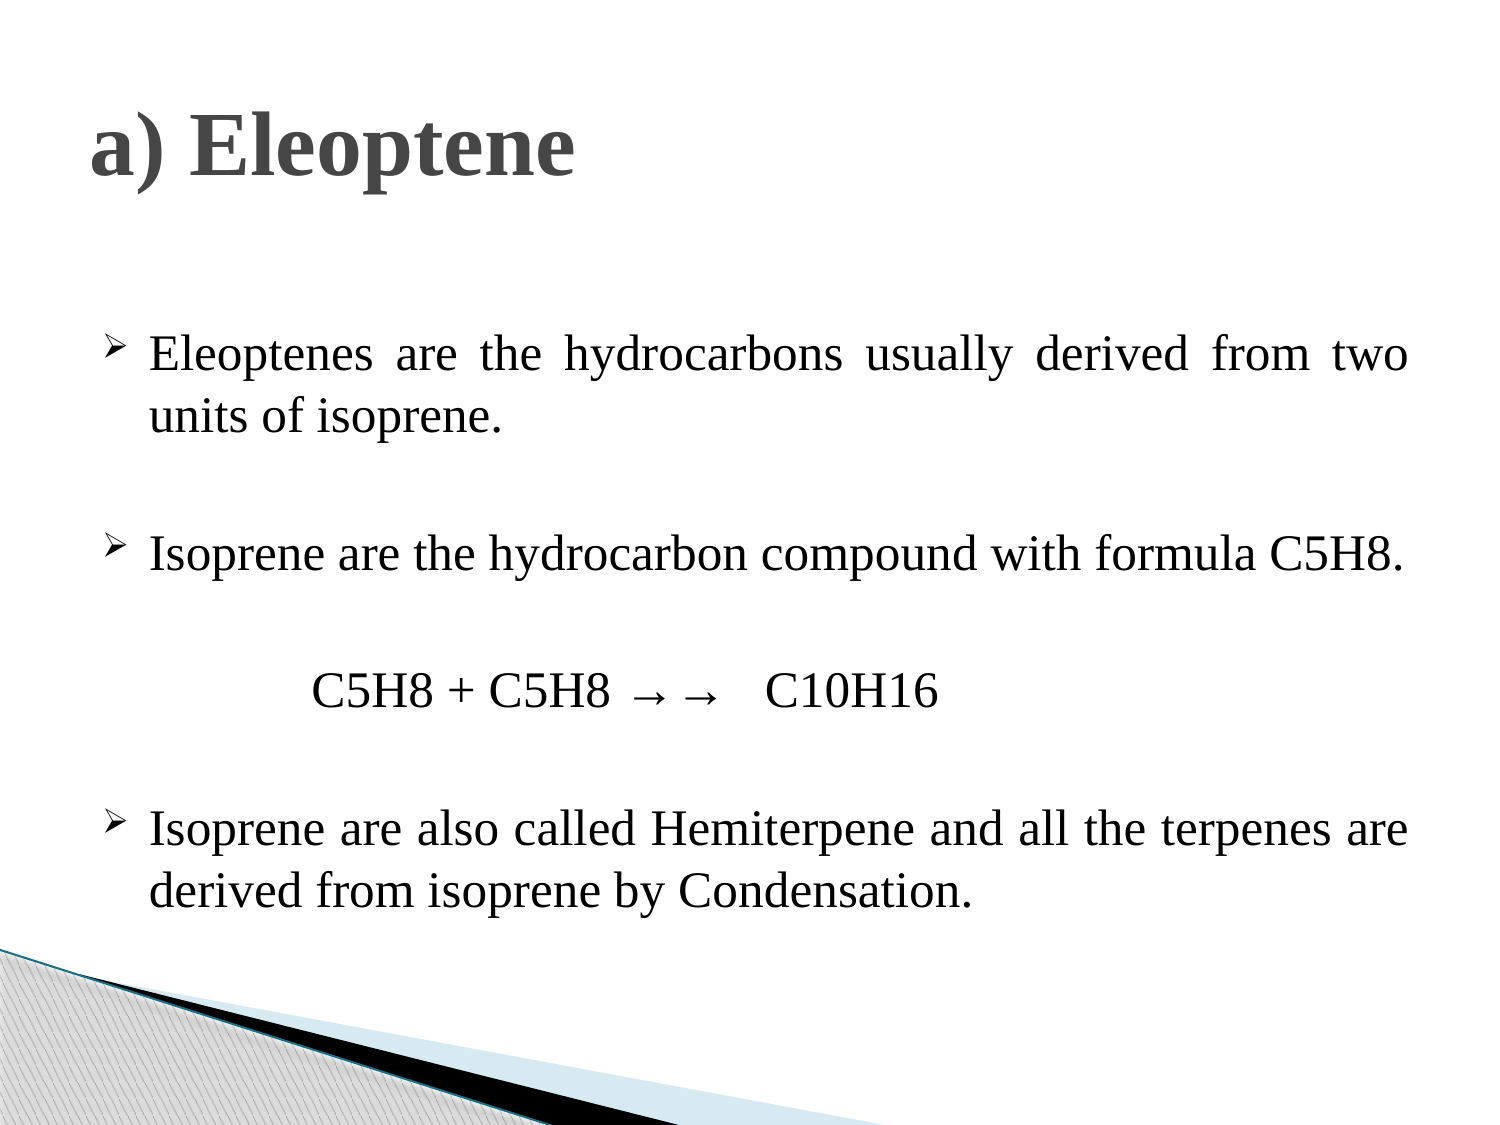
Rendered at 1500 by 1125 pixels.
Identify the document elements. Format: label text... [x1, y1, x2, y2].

list Eleoptenes are the hydrocarbons usually derived from two units of isoprene. Isoprene are the hydrocarbon compound with formula C5H8. C5H8 + C5H8 →→ C10H16 Isoprene are also called Hemiterpene and all the terpenes are derived from isoprene by Condensation. [75, 243, 1425, 986]
title a) Eleoptene [75, 45, 1425, 233]
